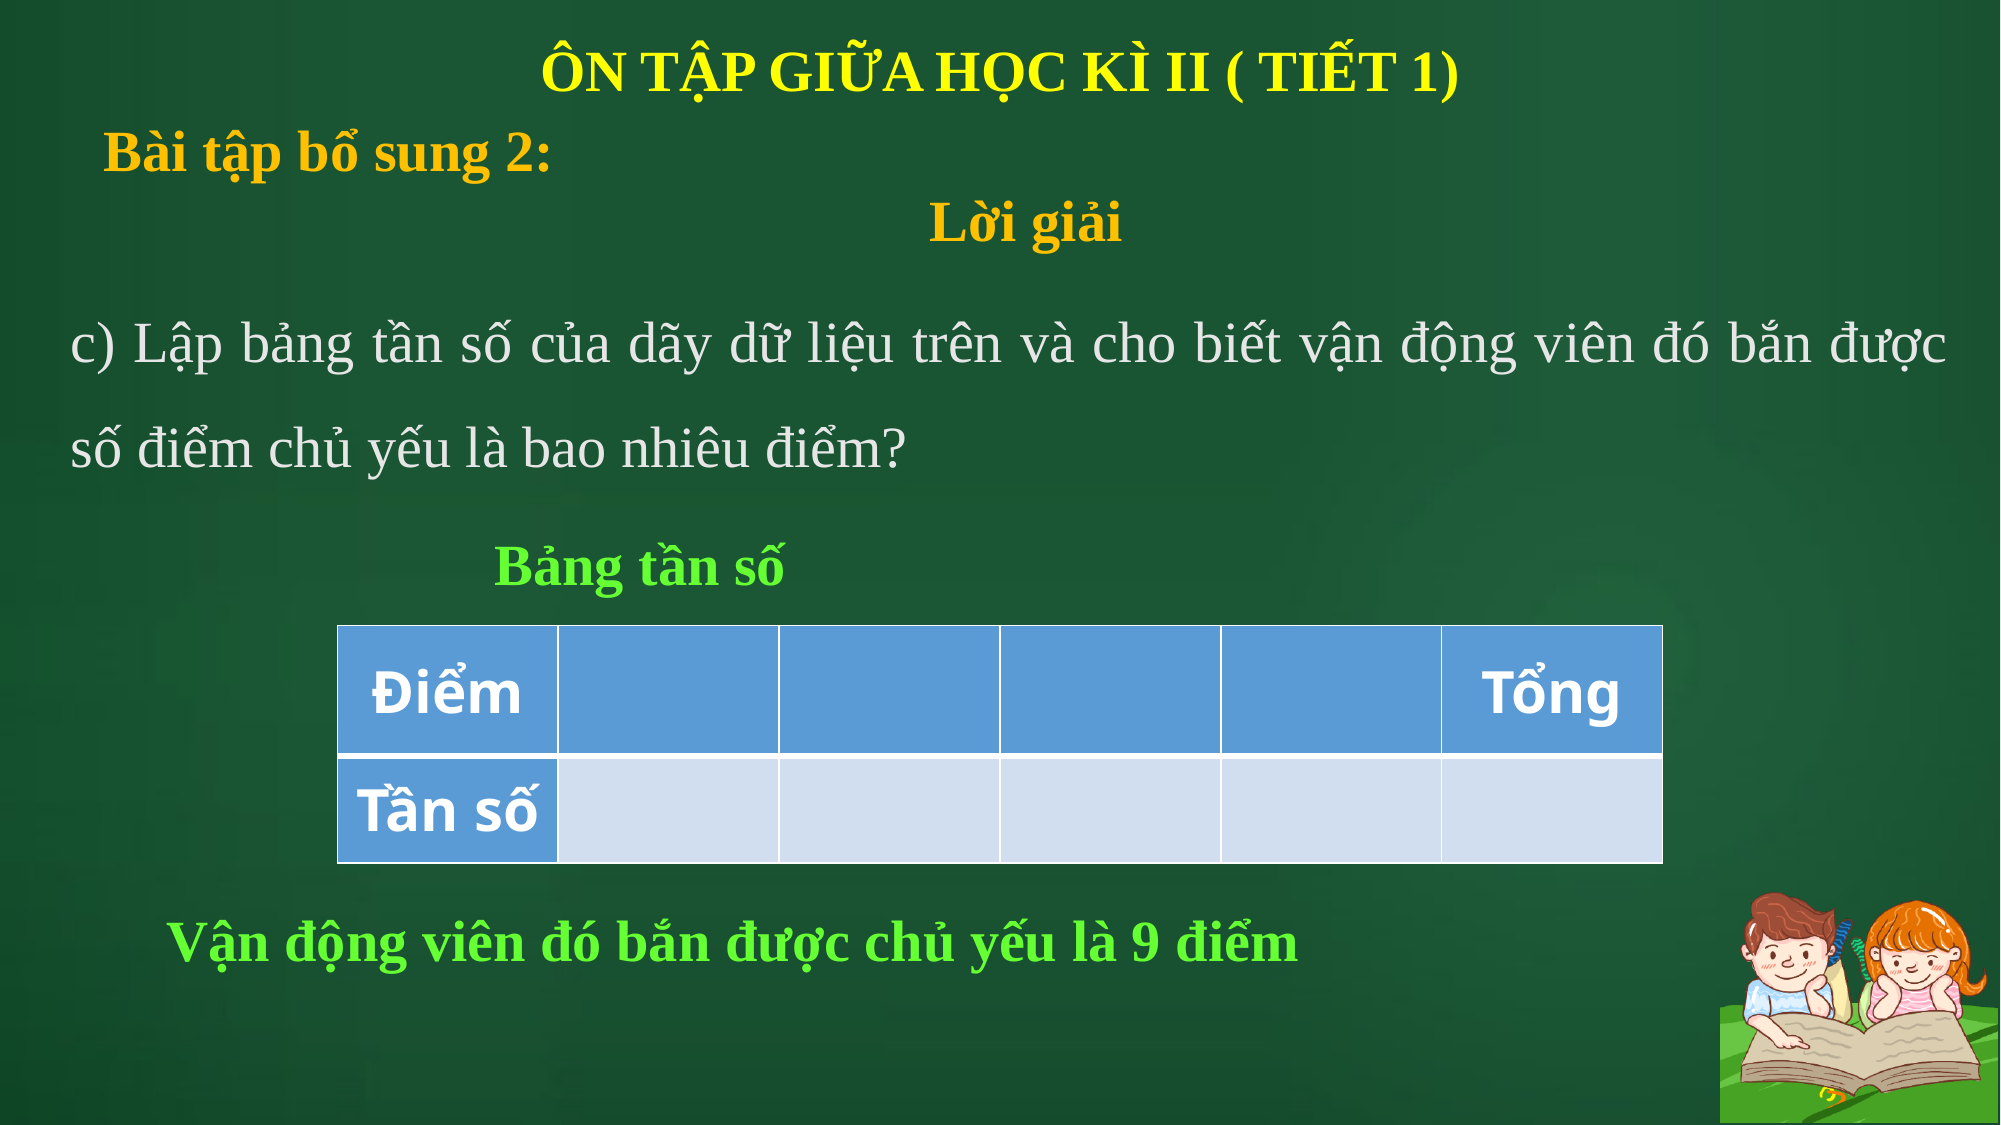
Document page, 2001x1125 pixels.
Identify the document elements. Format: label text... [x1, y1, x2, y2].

title ÔN TẬP GIỮA HỌC KÌ II ( TIẾT 1) [0, 4, 2000, 97]
text_box c) Lập bảng tần số của dãy dữ liệu trên và cho biết vận động viên đó bắn được số điểm chủ yếu là bao nhiêu điểm? [56, 262, 1964, 487]
text_box Bài tập bổ sung 2: Lời giải [88, 105, 1964, 262]
text_box Bảng tần số [479, 484, 802, 604]
picture [0, 0, 2001, 1125]
text_box Vận động viên đó bắn được chủ yếu là 9 điểm [136, 895, 1315, 981]
